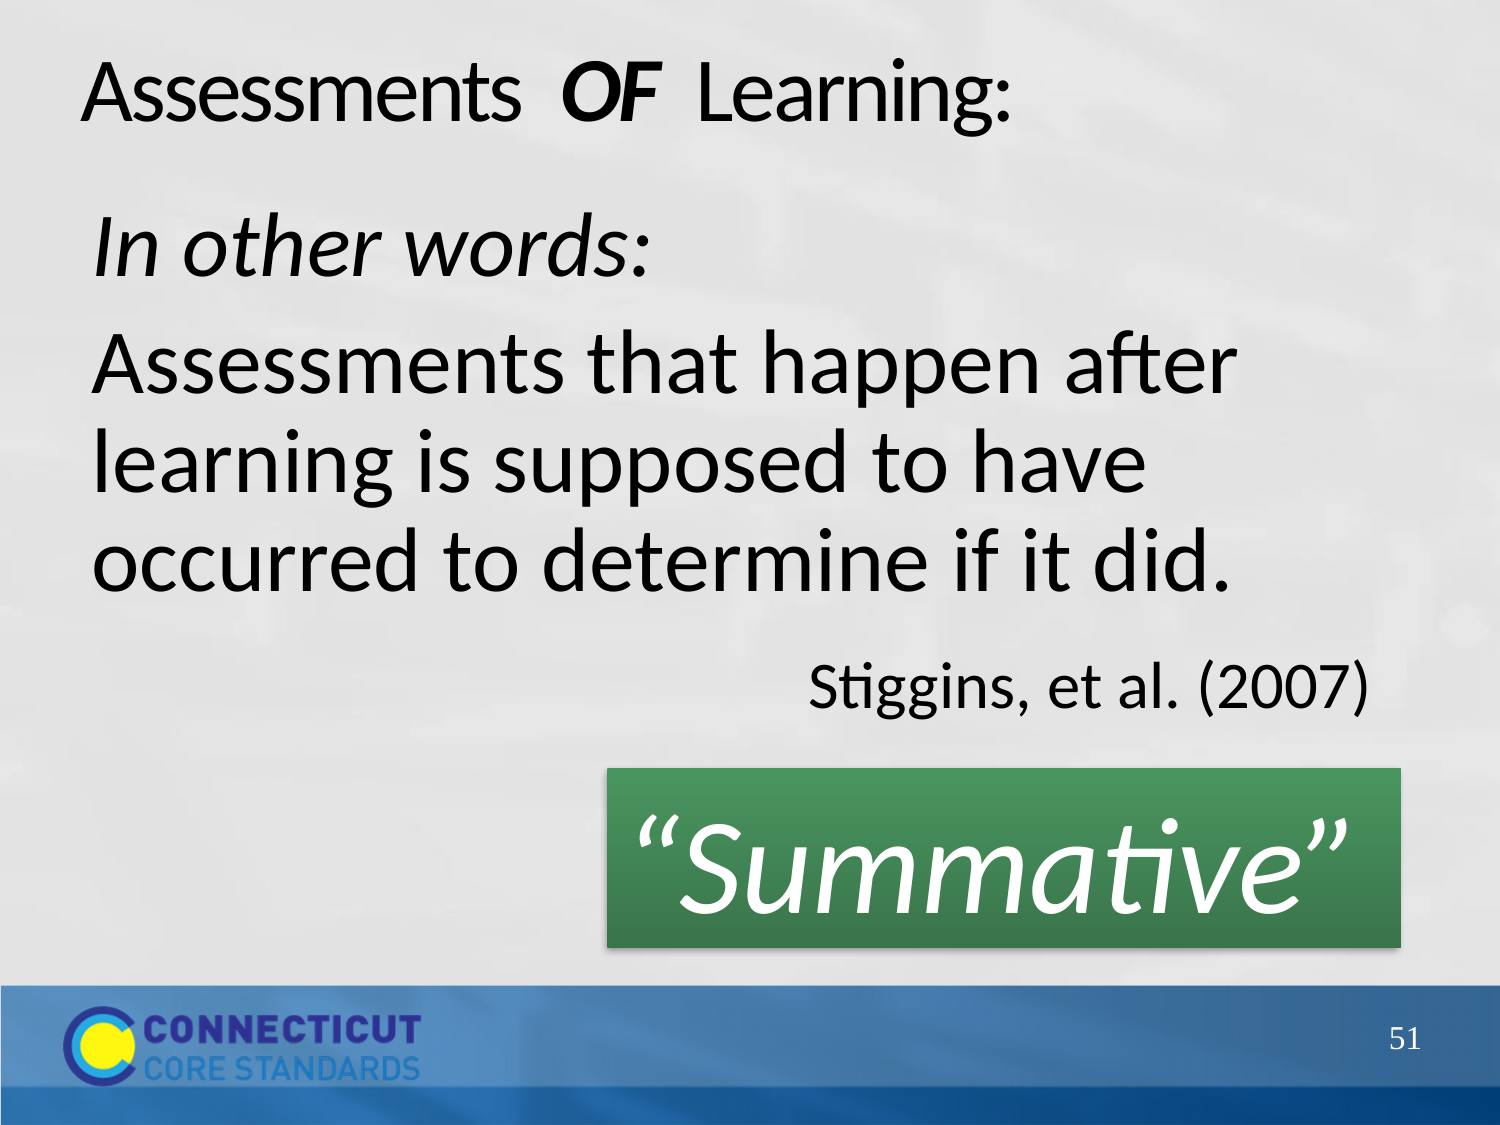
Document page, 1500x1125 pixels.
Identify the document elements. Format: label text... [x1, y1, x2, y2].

slide_number 51 [1075, 996, 1438, 1076]
text_box “Summative” [607, 768, 1401, 948]
title Assessments OF Learning: [80, 42, 1456, 215]
picture [0, 0, 1500, 985]
list In other words: Assessments that happen after learning is supposed to have occurred to determine if it did. Stiggins, et al. (2007) [91, 196, 1373, 832]
picture [2, 986, 1500, 1125]
